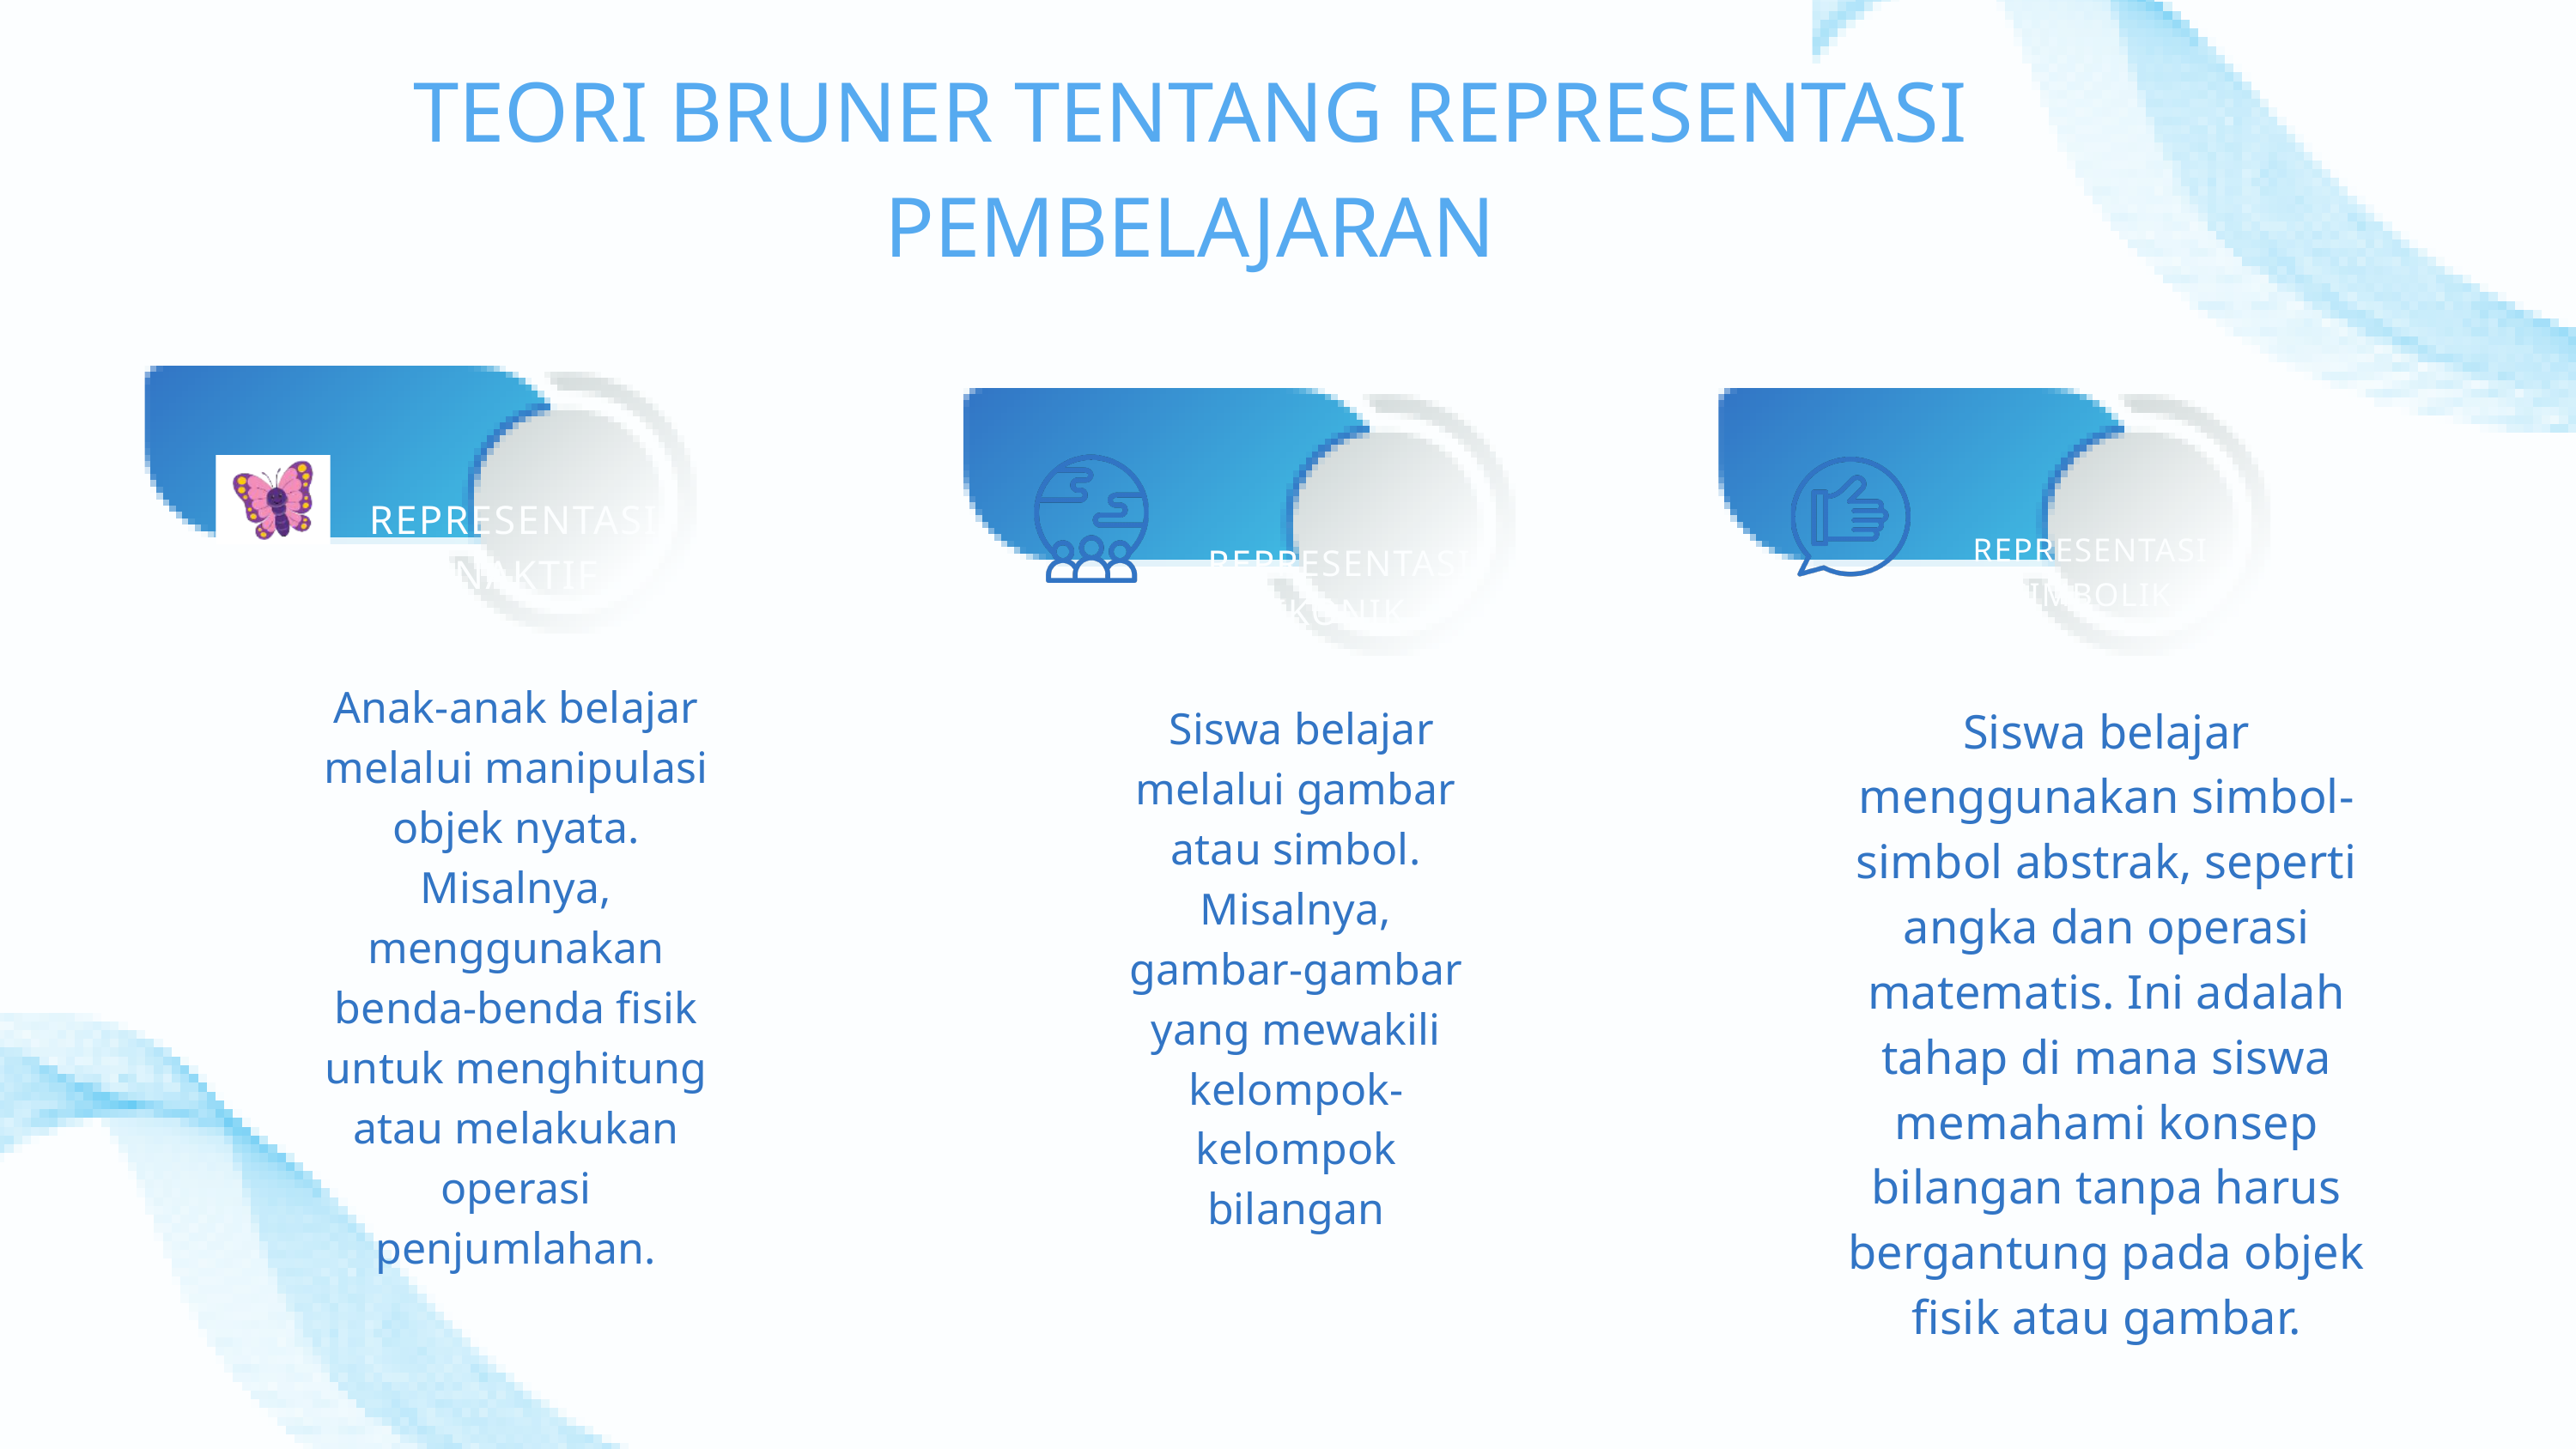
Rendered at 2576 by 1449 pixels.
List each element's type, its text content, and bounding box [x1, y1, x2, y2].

text_box [963, 388, 1516, 656]
text_box Siswa belajar menggunakan simbol-simbol abstrak, seperti angka dan operasi matematis. Ini adalah tahap di mana siswa memahami konsep bilangan tanpa harus bergantung pada objek fisik atau gambar. [1812, 693, 2402, 1344]
text_box [216, 455, 331, 544]
text_box Siswa belajar melalui gambar atau simbol. Misalnya, gambar-gambar yang mewakili kelompok-kelompok bilangan [1111, 693, 1481, 1234]
text_box REPRESENTASI IKONIK [1173, 533, 1506, 633]
text_box Anak-anak belajar melalui manipulasi objek nyata. Misalnya, menggunakan benda-benda fisik untuk menghitung atau melakukan operasi penjumlahan. [301, 671, 732, 1273]
text_box [1718, 388, 2271, 656]
text_box [0, 1013, 761, 1449]
text_box [1790, 457, 1911, 577]
text_box REPRESENTASI ENAKTIF [347, 488, 681, 597]
text_box [1812, 0, 2576, 442]
text_box TEORI BRUNER TENTANG REPRESENTASI PEMBELAJARAN [301, 43, 2080, 274]
text_box [144, 366, 697, 634]
text_box REPRESENTASI SIMBOLIK [1937, 523, 2245, 613]
text_box [1034, 451, 1149, 583]
